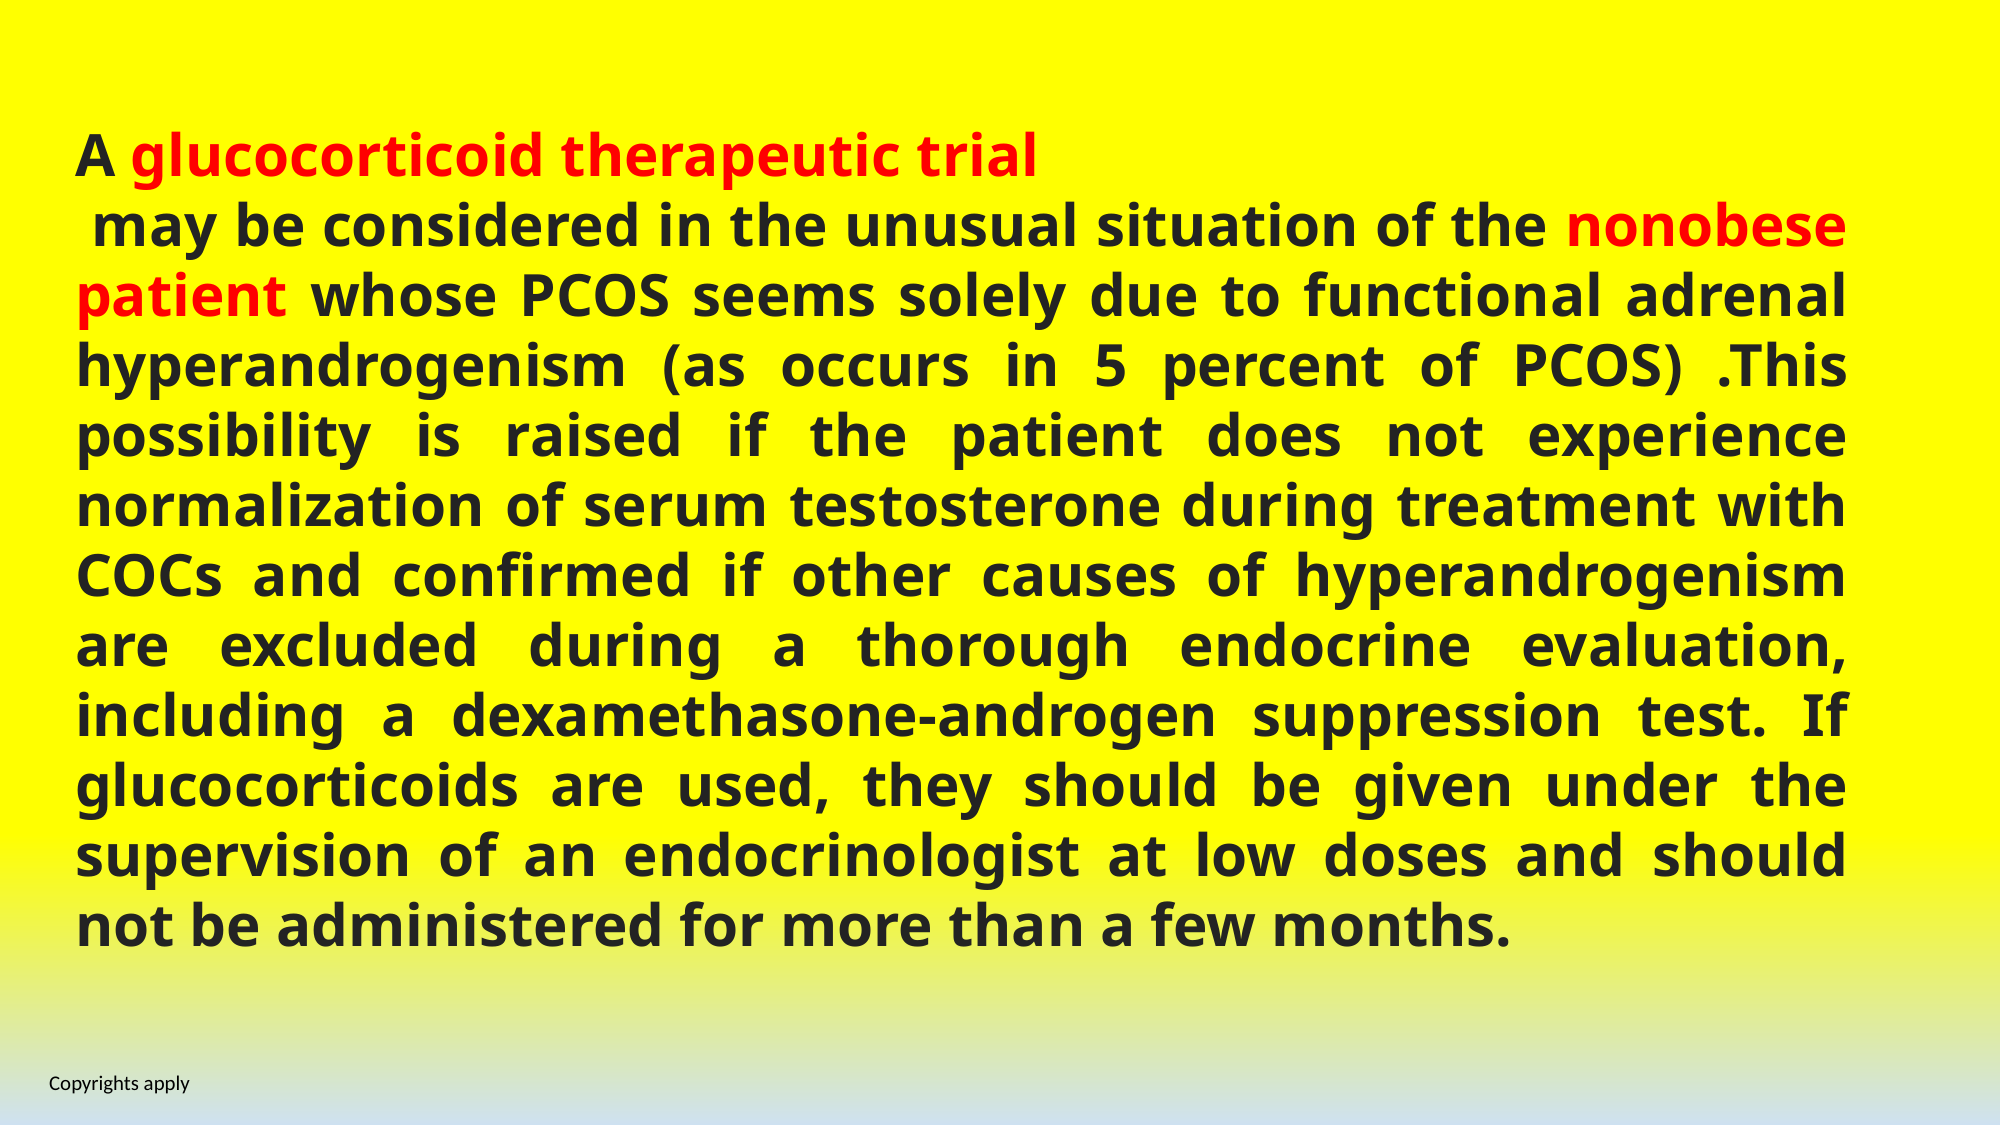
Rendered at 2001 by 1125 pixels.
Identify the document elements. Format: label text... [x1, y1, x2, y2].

text_box A glucocorticoid therapeutic trial may be considered in the unusual situation of the nonobese patient whose PCOS seems solely due to functional adrenal hyperandrogenism (as occurs in 5 percent of PCOS) .This possibility is raised if the patient does not experience normalization of serum testosterone during treatment with COCs and confirmed if other causes of hyperandrogenism are excluded during a thorough endocrine evaluation, including a dexamethasone-androgen suppression test. If glucocorticoids are used, they should be given under the supervision of an endocrinologist at low doses and should not be administered for more than a few months. [60, 110, 1864, 965]
